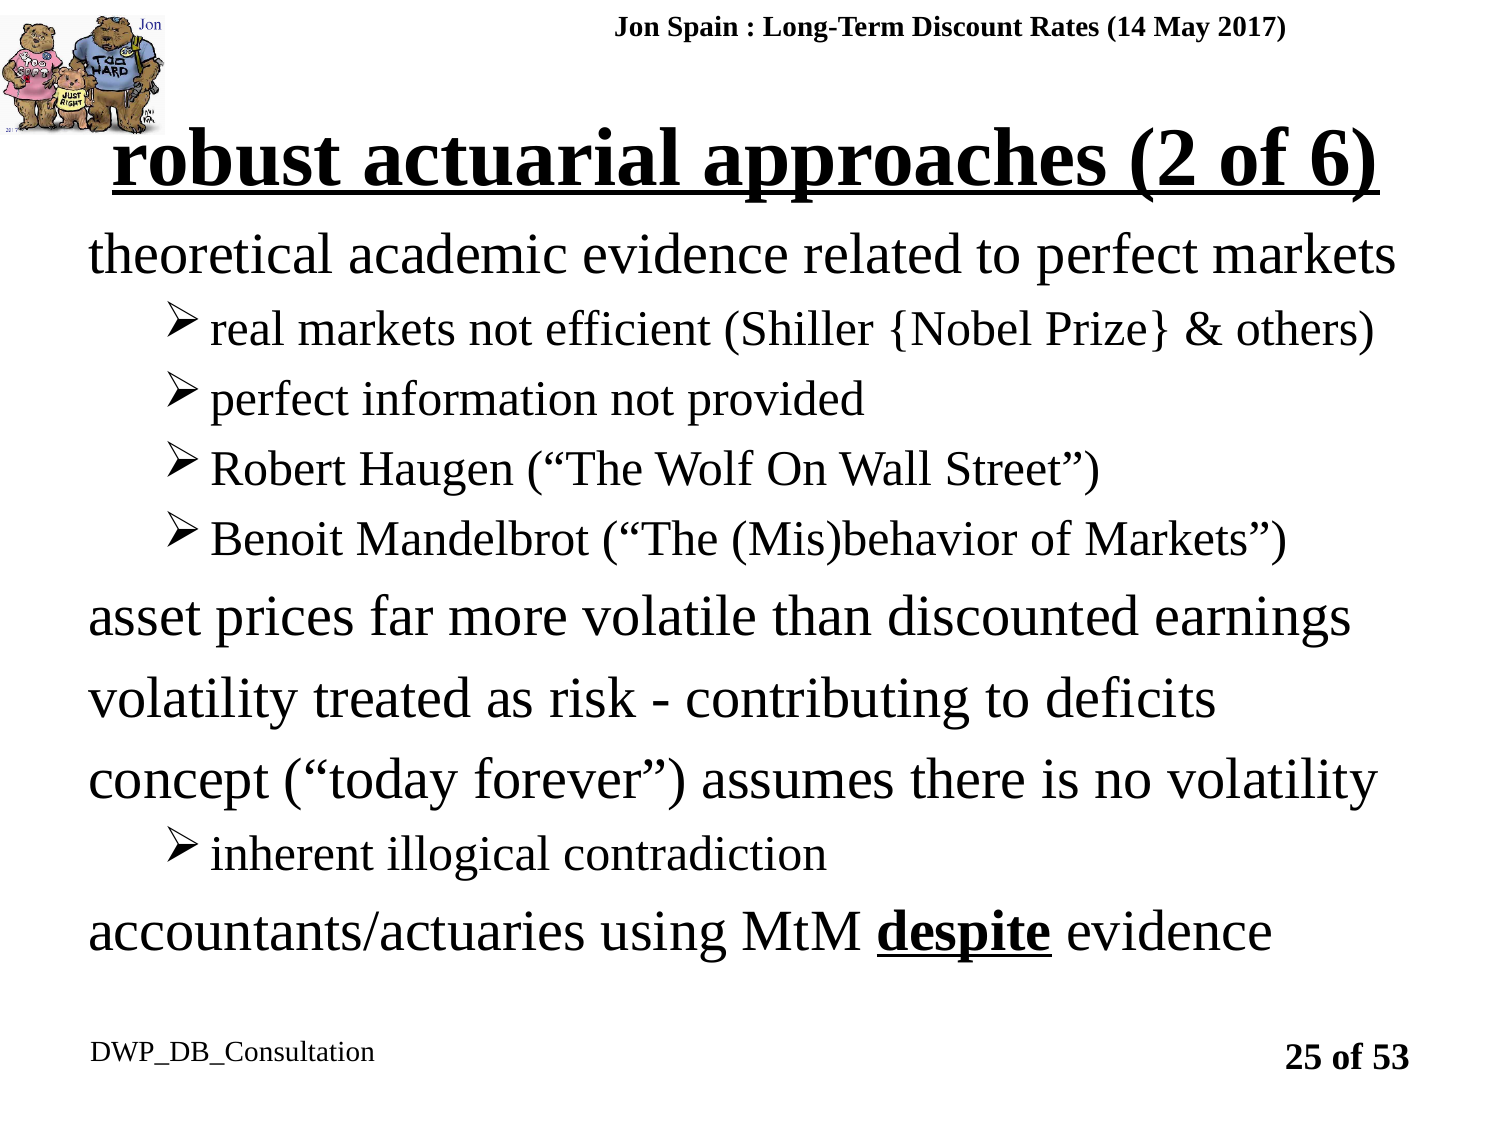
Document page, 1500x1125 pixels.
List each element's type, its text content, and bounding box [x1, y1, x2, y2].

slide_number DWP_DB_Consultation [75, 1024, 644, 1103]
title robust actuarial approaches (2 of 6) [70, 58, 1421, 246]
picture [0, 15, 165, 135]
footer Jon Spain : Long-Term Discount Rates (14 May 2017) [478, 0, 1424, 79]
list theoretical academic evidence related to perfect markets real markets not efficient (Shiller {Nobel Prize} & others) perfect information not provided Robert Haugen (“The Wolf On Wall Street”) Benoit Mandelbrot (“The (Mis)behavior of Markets”) asset prices far more volatile than discounted earnings volatility treated as risk - contributing to deficits concept (“today forever”) assumes there is no volatility inherent illogical contradiction accountants/actuaries using MtM despite evidence [73, 208, 1424, 951]
slide_number 25 of 53 [1074, 1024, 1425, 1103]
